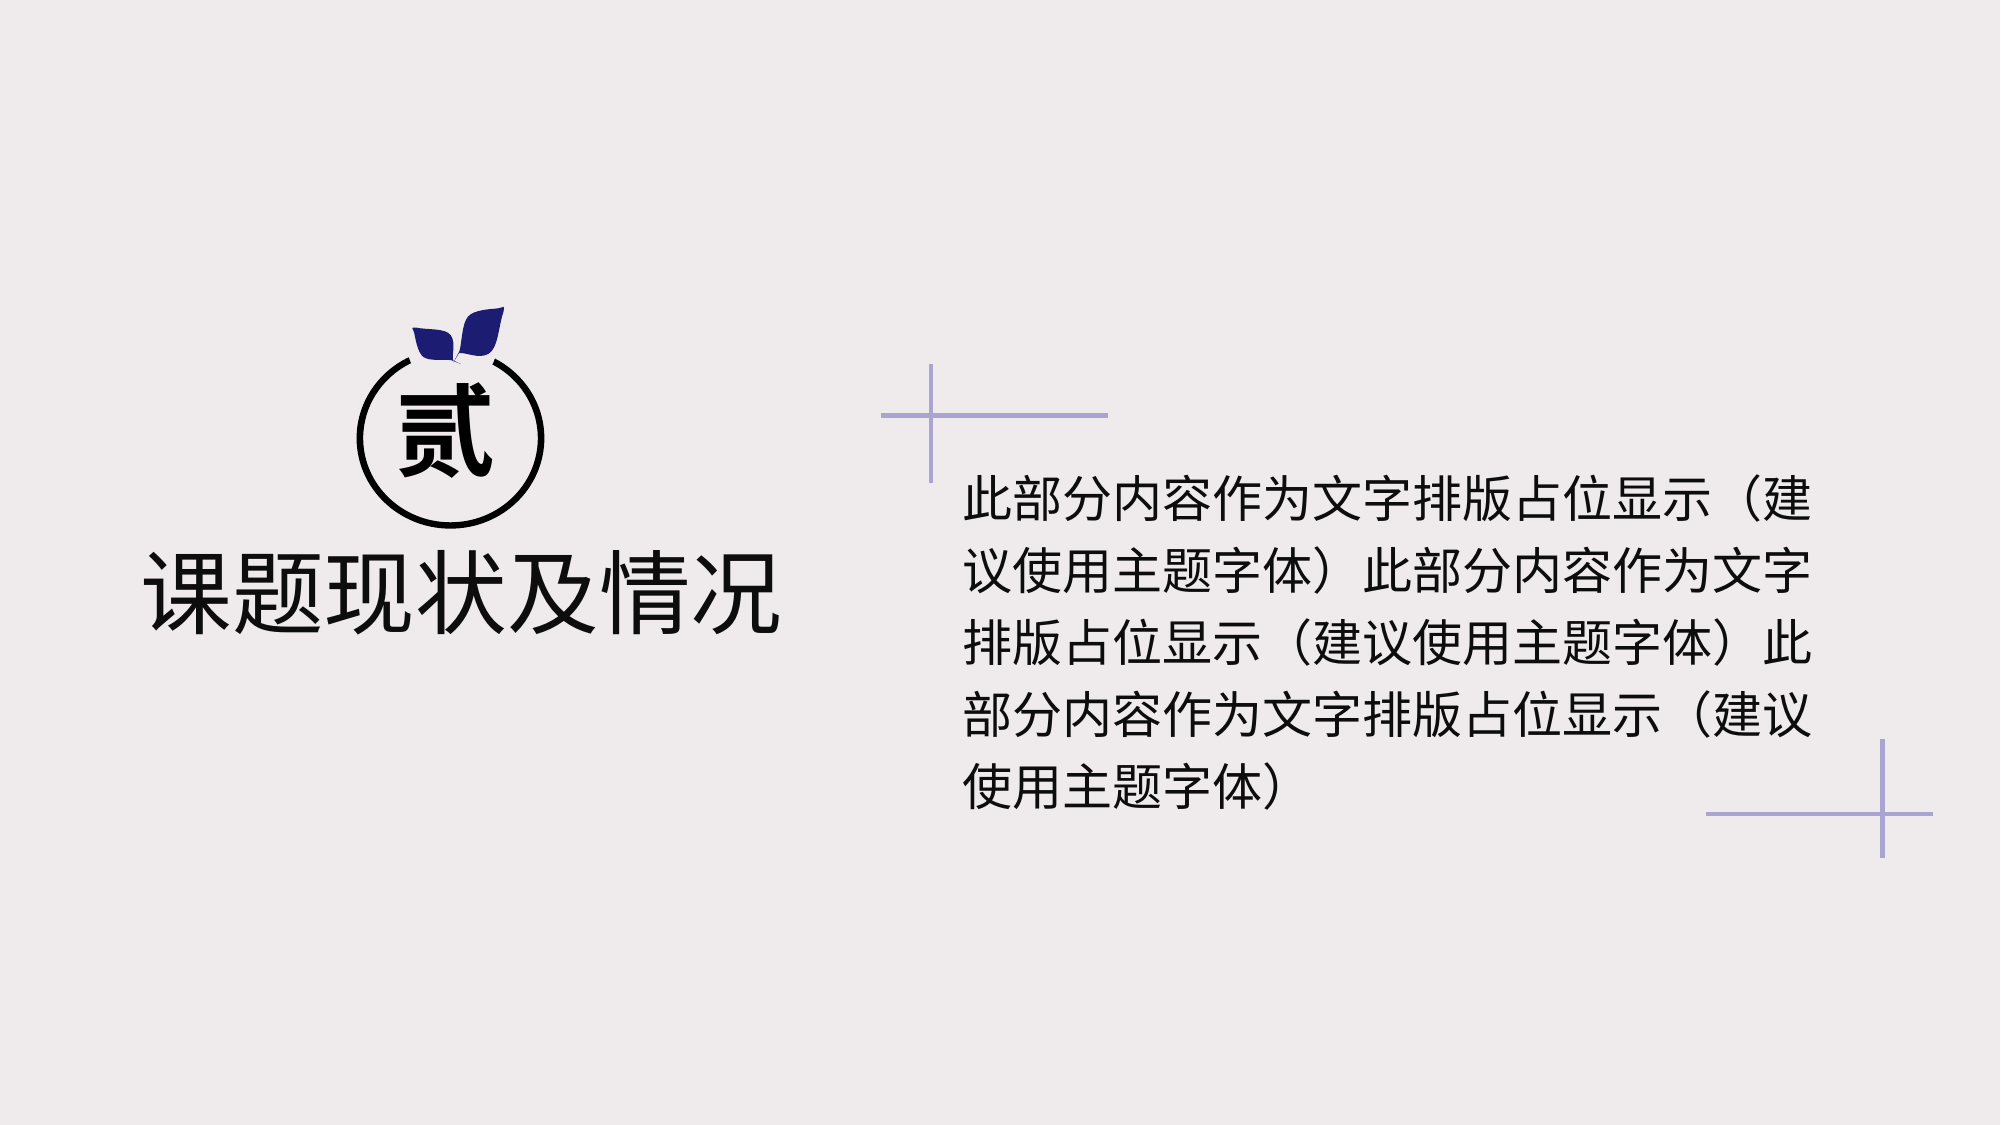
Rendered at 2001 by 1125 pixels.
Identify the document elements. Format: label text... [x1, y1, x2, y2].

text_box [1705, 739, 1934, 858]
text_box 课题现状及情况 [42, 528, 881, 654]
text_box 此部分内容作为文字排版占位显示（建议使用主题字体）此部分内容作为文字排版占位显示（建议使用主题字体）此部分内容作为文字排版占位显示（建议使用主题字体） [947, 447, 1864, 895]
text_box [356, 302, 545, 529]
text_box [880, 364, 1109, 483]
